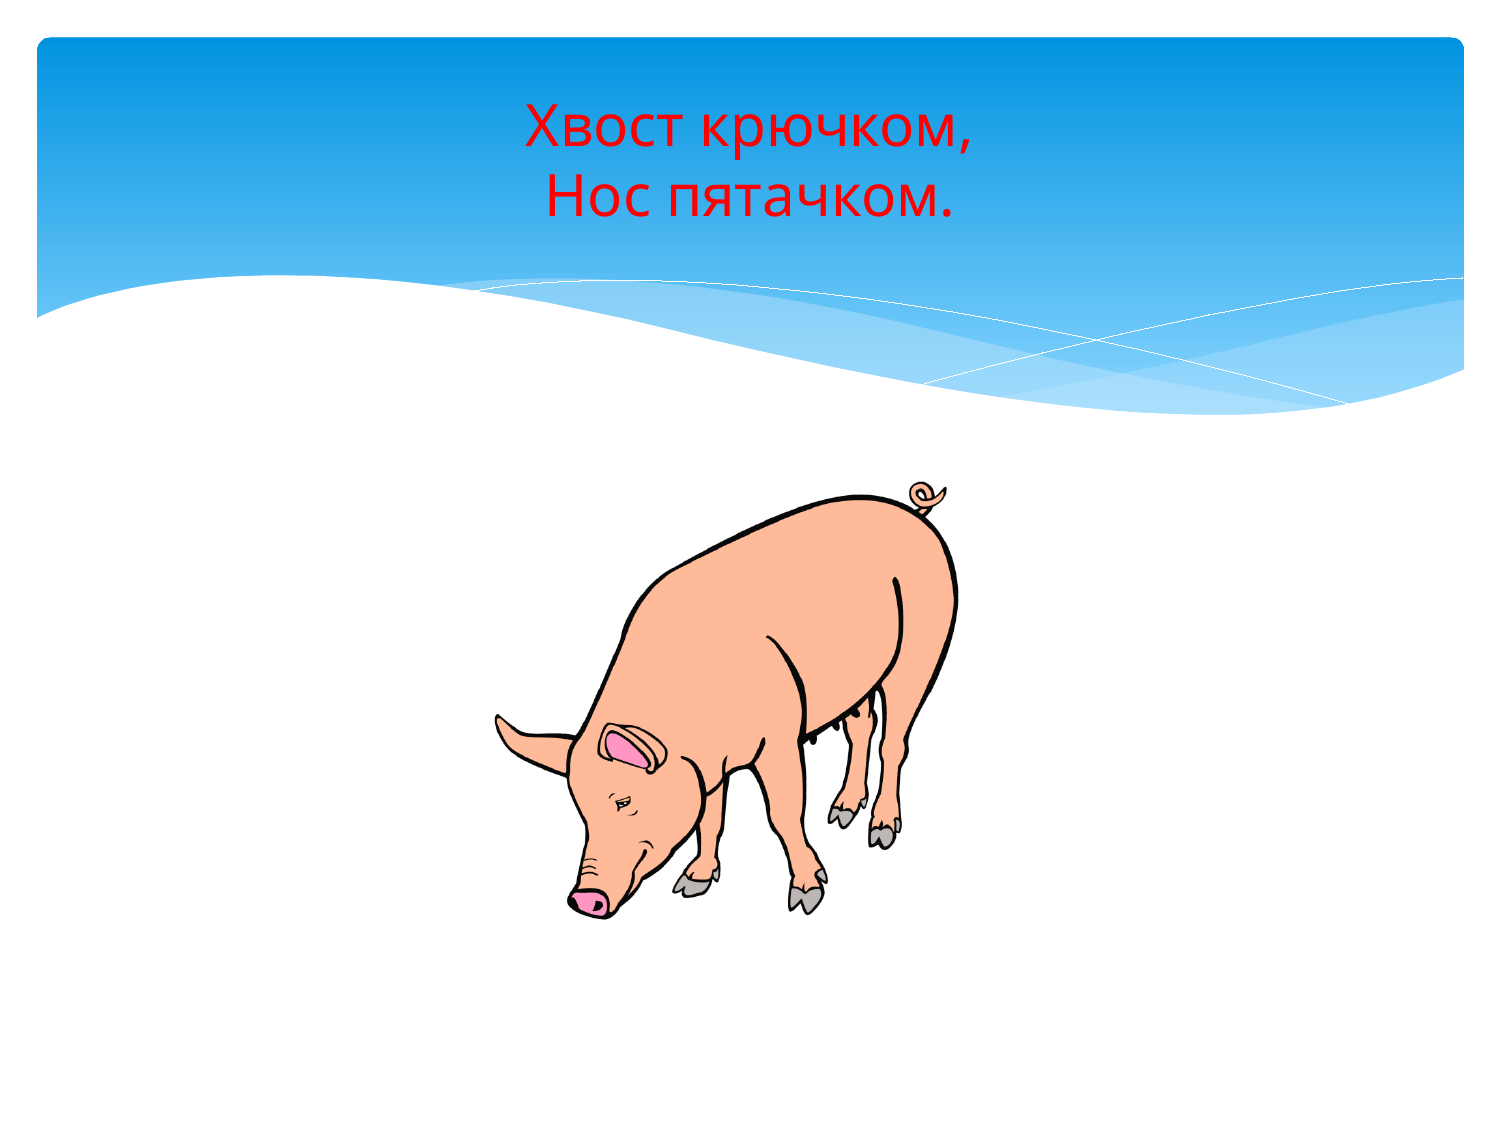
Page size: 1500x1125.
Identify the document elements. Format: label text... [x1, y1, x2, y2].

title Хвост крючком, Нос пятачком. [75, 55, 1425, 261]
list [469, 438, 1033, 1006]
